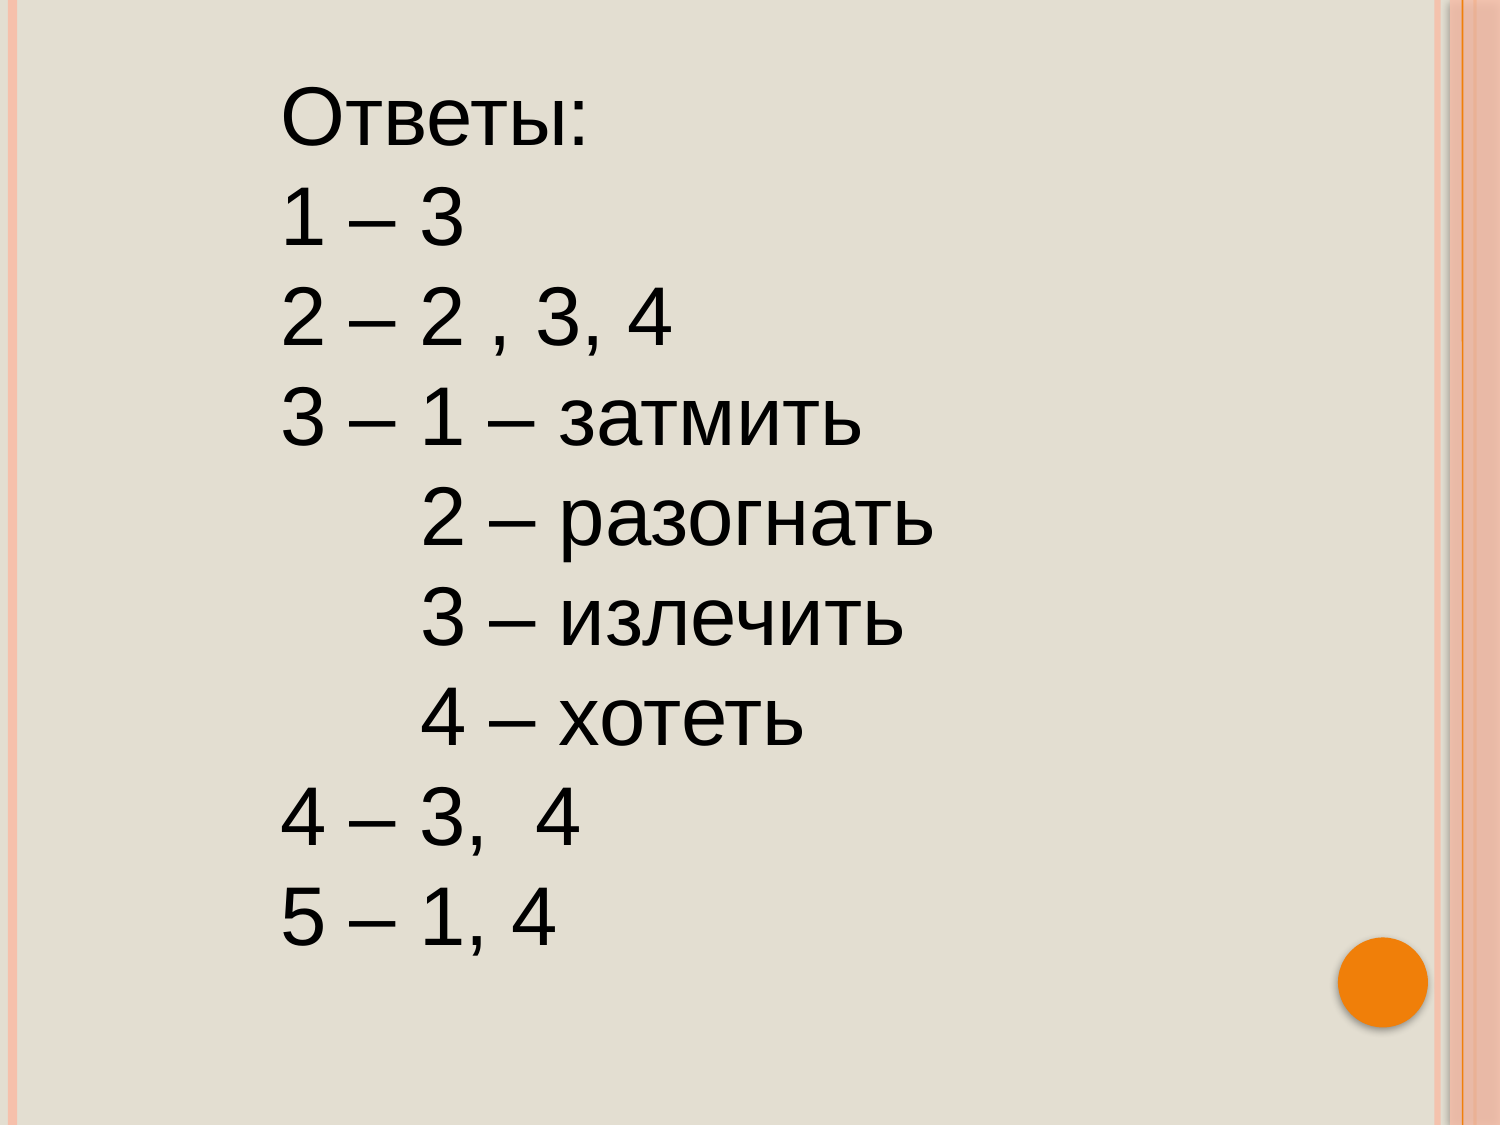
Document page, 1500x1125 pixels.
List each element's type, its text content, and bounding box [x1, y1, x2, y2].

text_box Ответы: 1 – 3 2 – 2 , 3, 4 3 – 1 – затмить 2 – разогнать 3 – излечить 4 – хотеть 4 – 3, 4 5 – 1, 4 [265, 54, 1125, 970]
